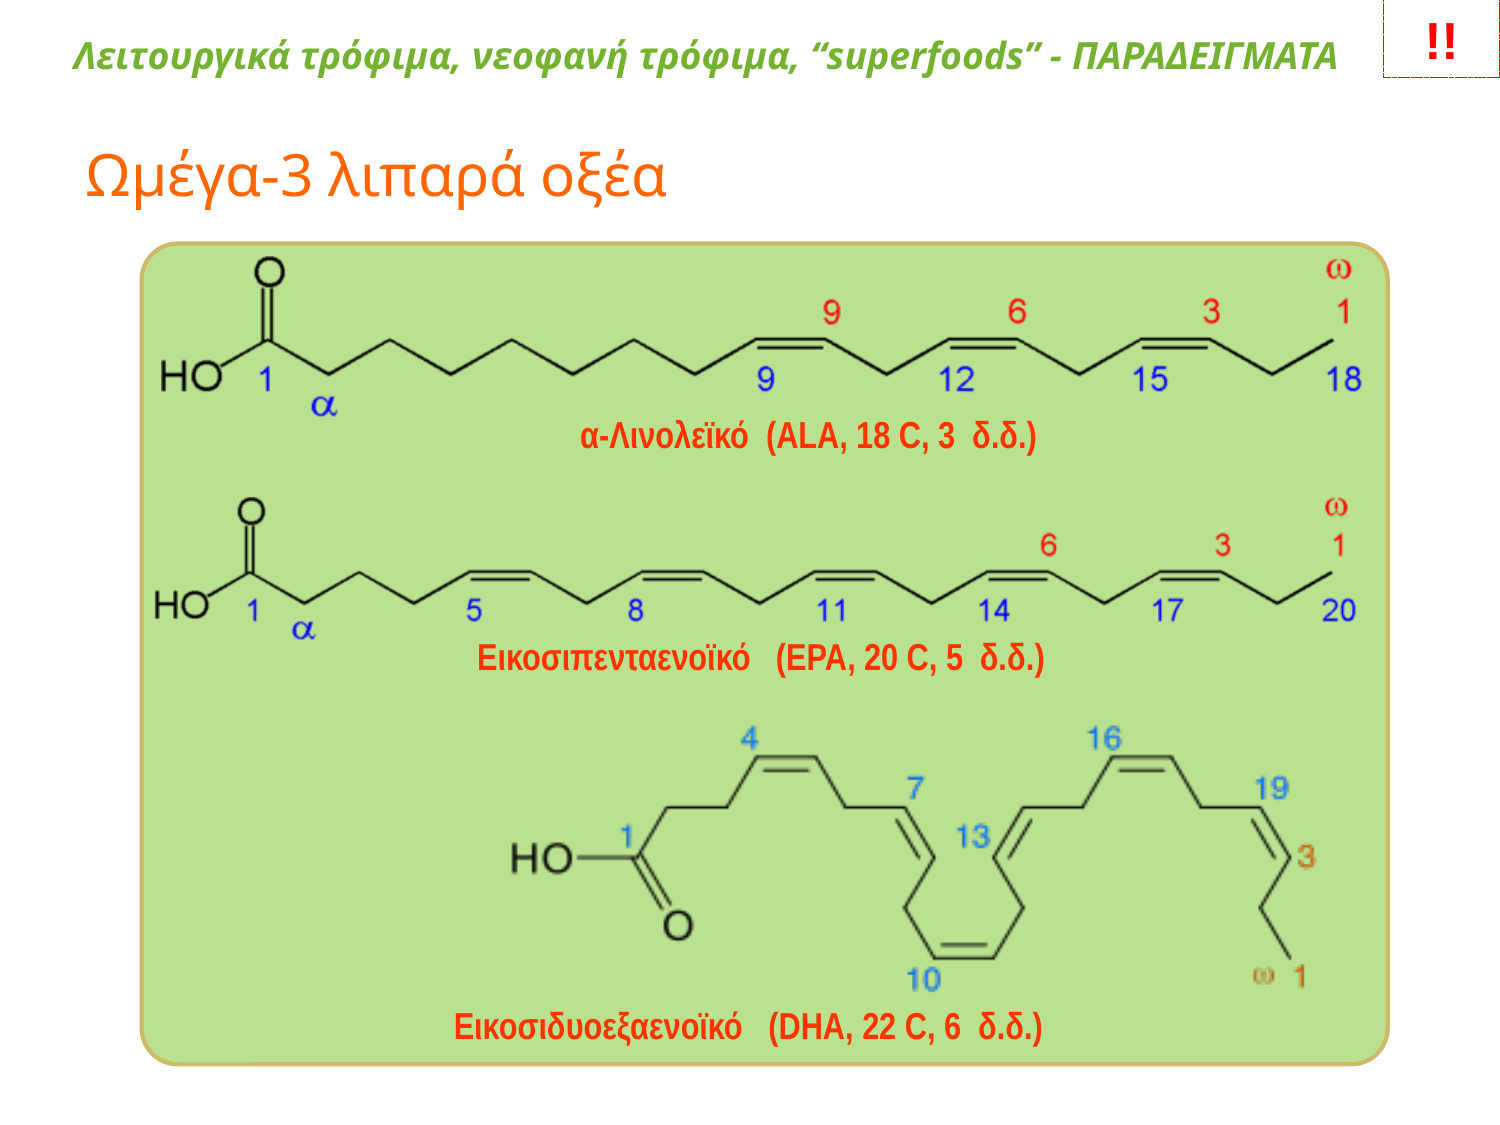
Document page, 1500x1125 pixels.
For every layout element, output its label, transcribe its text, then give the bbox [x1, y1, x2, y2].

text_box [141, 243, 1389, 1065]
text_box !! [1383, 0, 1500, 78]
text_box Ωμέγα-3 λιπαρά οξέα [70, 130, 1453, 216]
text_box Λειτουργικά τρόφιμα, νεοφανή τρόφιμα, “superfoods” - ΠΑΡΑΔΕΙΓΜΑΤΑ [58, 24, 1424, 85]
